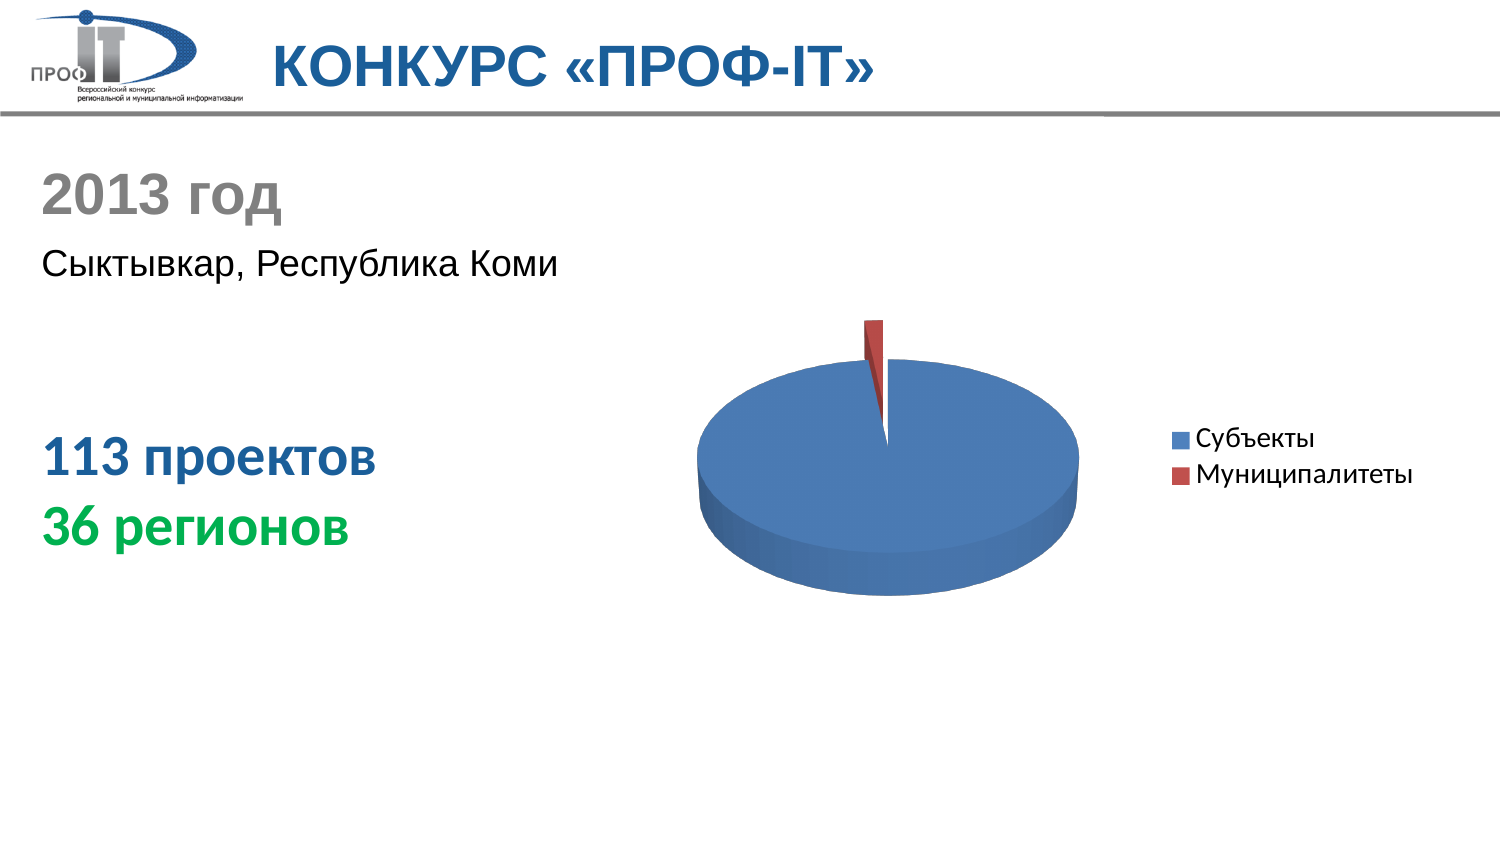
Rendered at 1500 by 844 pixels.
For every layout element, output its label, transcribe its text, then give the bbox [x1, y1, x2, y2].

text_box 2013 год Сыктывкар, Республика Коми [26, 148, 609, 291]
picture [21, 5, 246, 107]
text_box КОНКУРС «ПРОФ-IT» [249, 20, 1355, 106]
chart [608, 149, 1438, 768]
text_box 113 проектов 36 регионов [26, 409, 436, 565]
